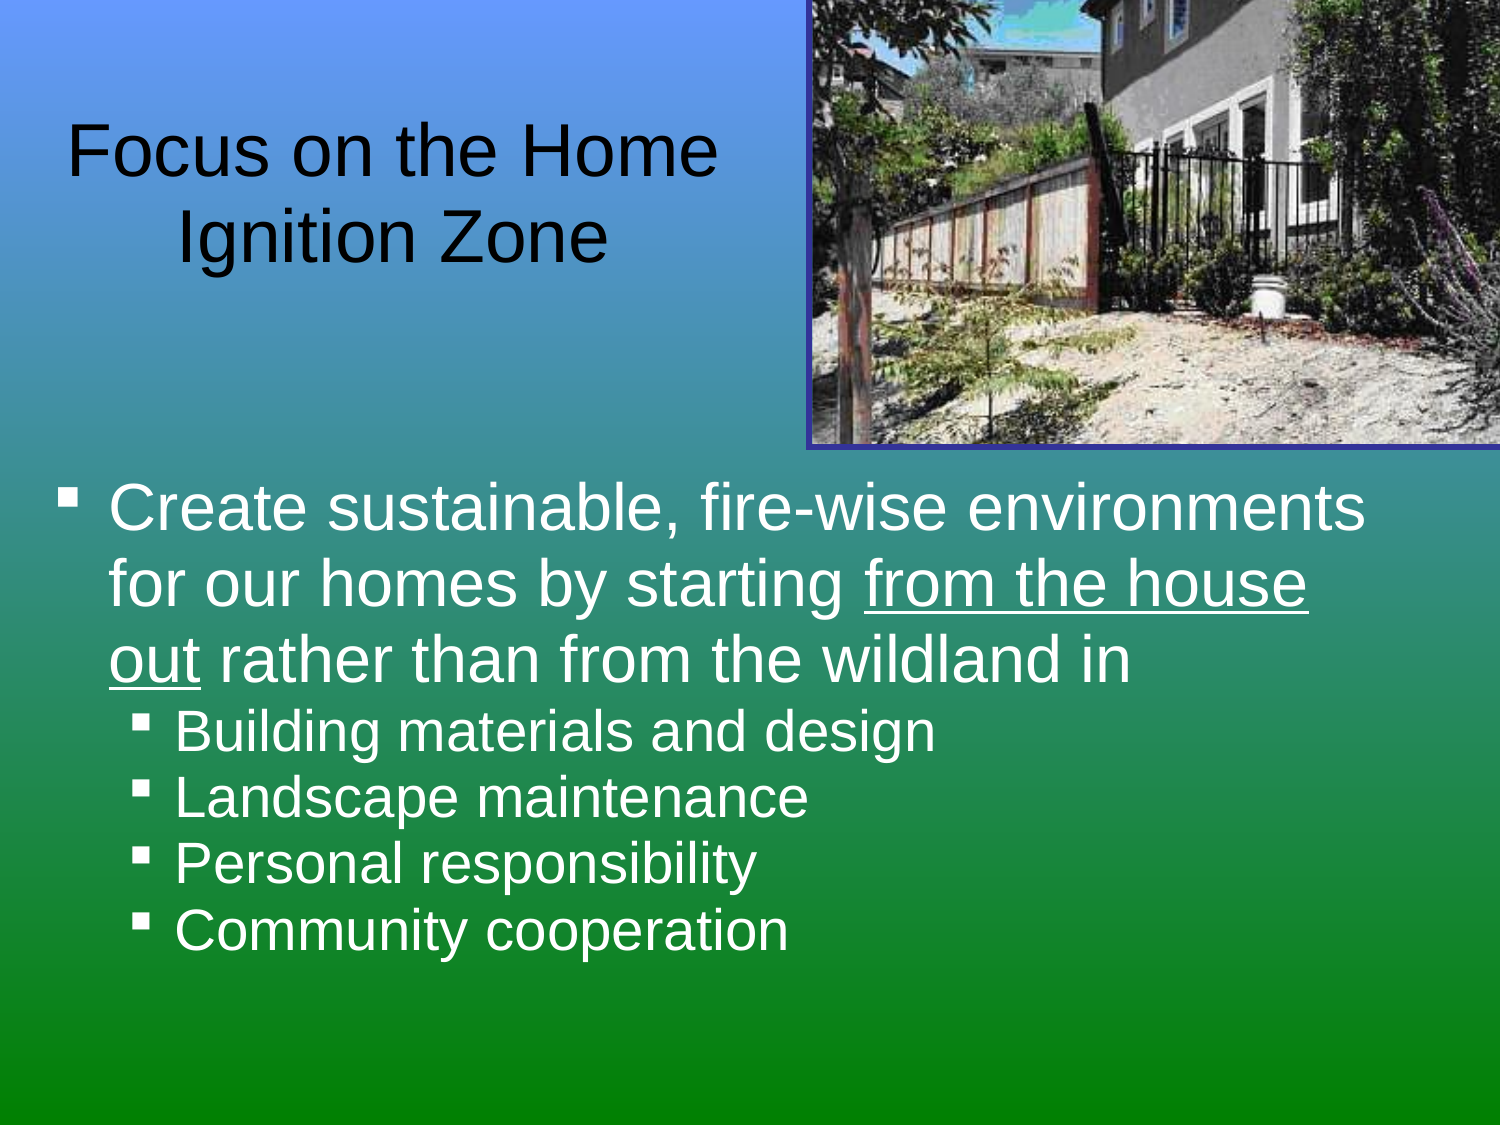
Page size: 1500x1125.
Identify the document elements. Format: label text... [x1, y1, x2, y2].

title Focus on the Home Ignition Zone [37, 50, 750, 338]
picture [812, 0, 1500, 444]
list Create sustainable, fire-wise environments for our homes by starting from the house out rather than from the wildland in Building materials and design Landscape maintenance Personal responsibility Community cooperation [37, 462, 1388, 1063]
